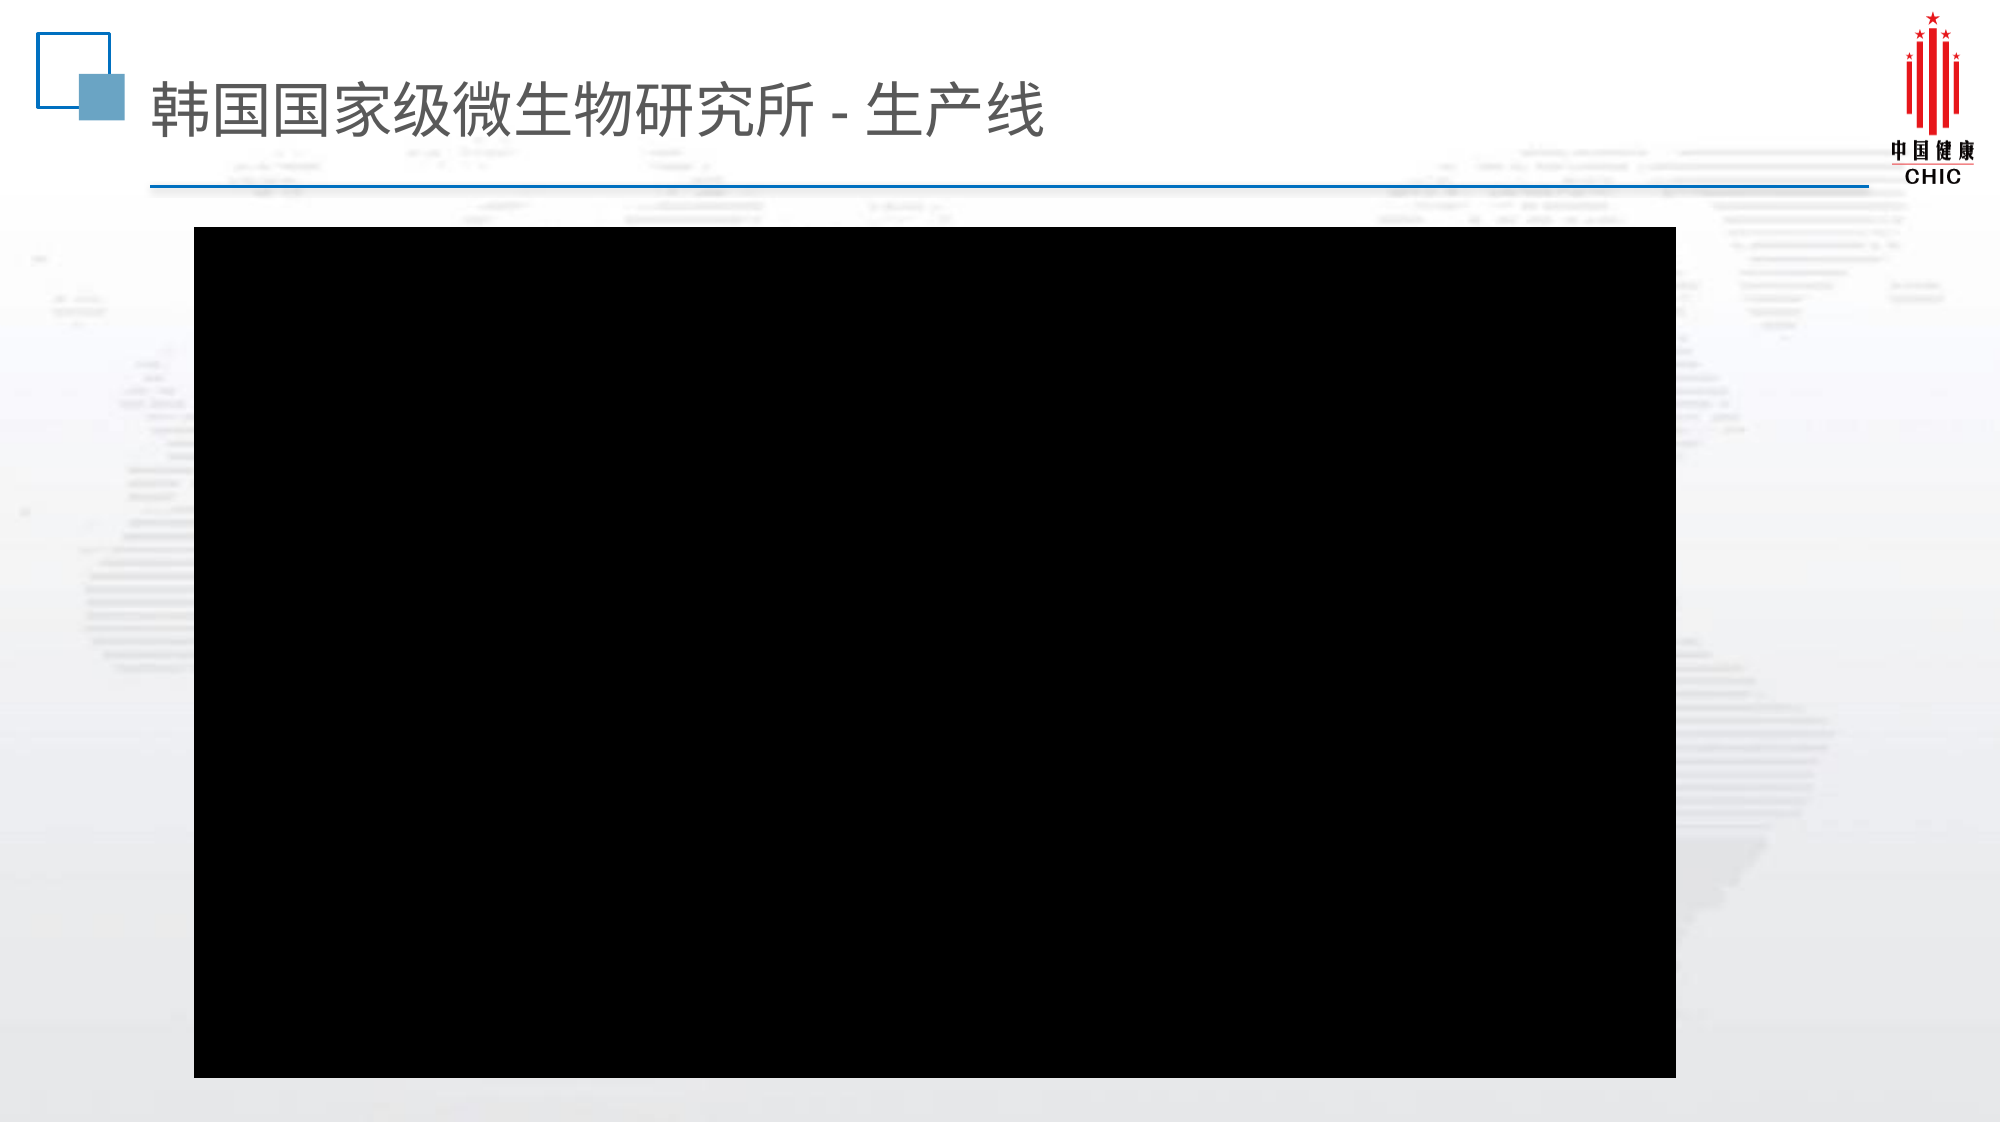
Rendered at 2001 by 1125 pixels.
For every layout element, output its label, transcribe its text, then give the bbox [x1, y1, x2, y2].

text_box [193, 226, 1677, 1080]
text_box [37, 33, 125, 121]
picture [0, 0, 2000, 1122]
text_box 韩国国家级微生物研究所-生产线 [135, 76, 1874, 150]
